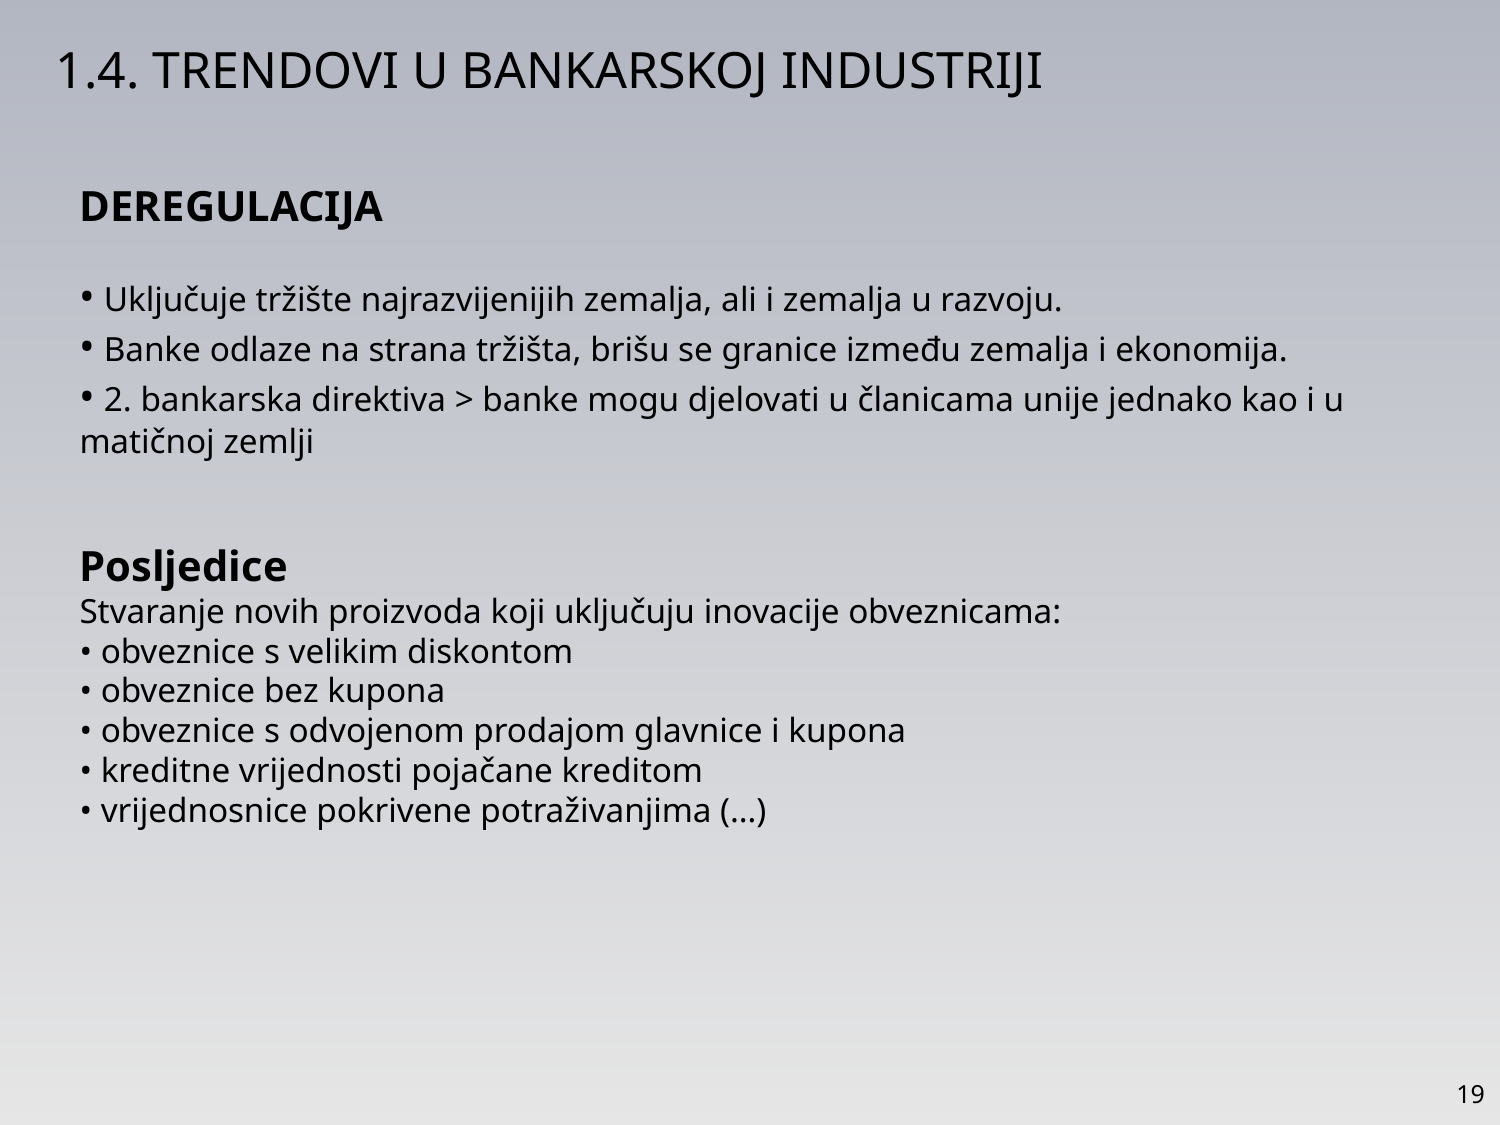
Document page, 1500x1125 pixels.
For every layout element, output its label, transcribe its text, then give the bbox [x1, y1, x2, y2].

text_box DEREGULACIJA • Uključuje tržište najrazvijenijih zemalja, ali i zemalja u razvoju. • Banke odlaze na strana tržišta, brišu se granice između zemalja i ekonomija. • 2. bankarska direktiva > banke mogu djelovati u članicama unije jednako kao i u matičnoj zemlji Posljedice Stvaranje novih proizvoda koji uključuju inovacije obveznicama: • obveznice s velikim diskontom • obveznice bez kupona • obveznice s odvojenom prodajom glavnice i kupona • kreditne vrijednosti pojačane kreditom • vrijednosnice pokrivene potraživanjima (…) [64, 172, 1447, 917]
slide_number 19 [1421, 1065, 1500, 1125]
text_box 1.4. TRENDOVI U BANKARSKOJ INDUSTRIJI [41, 30, 1500, 166]
